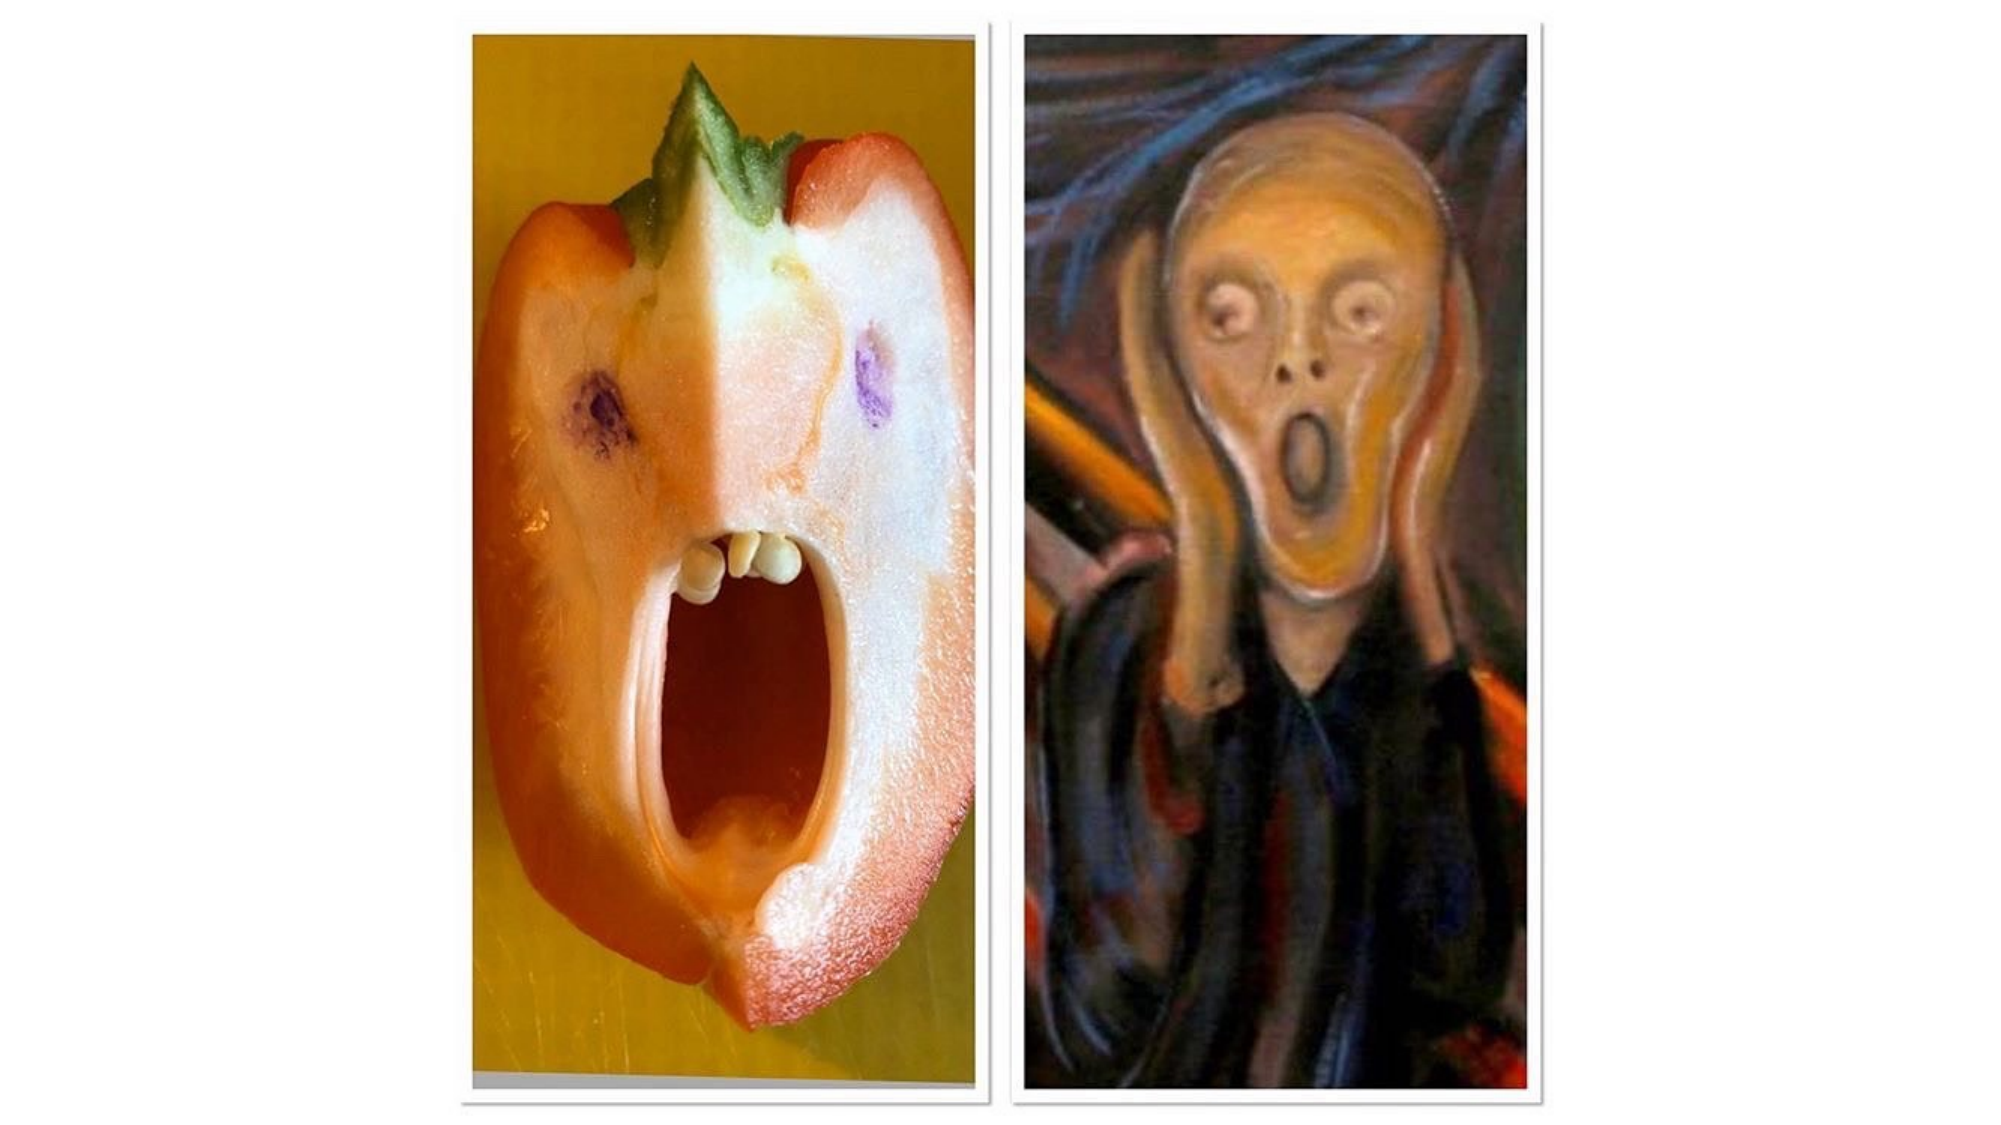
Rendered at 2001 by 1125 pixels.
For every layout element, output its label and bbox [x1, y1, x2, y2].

picture [437, 0, 1563, 1125]
